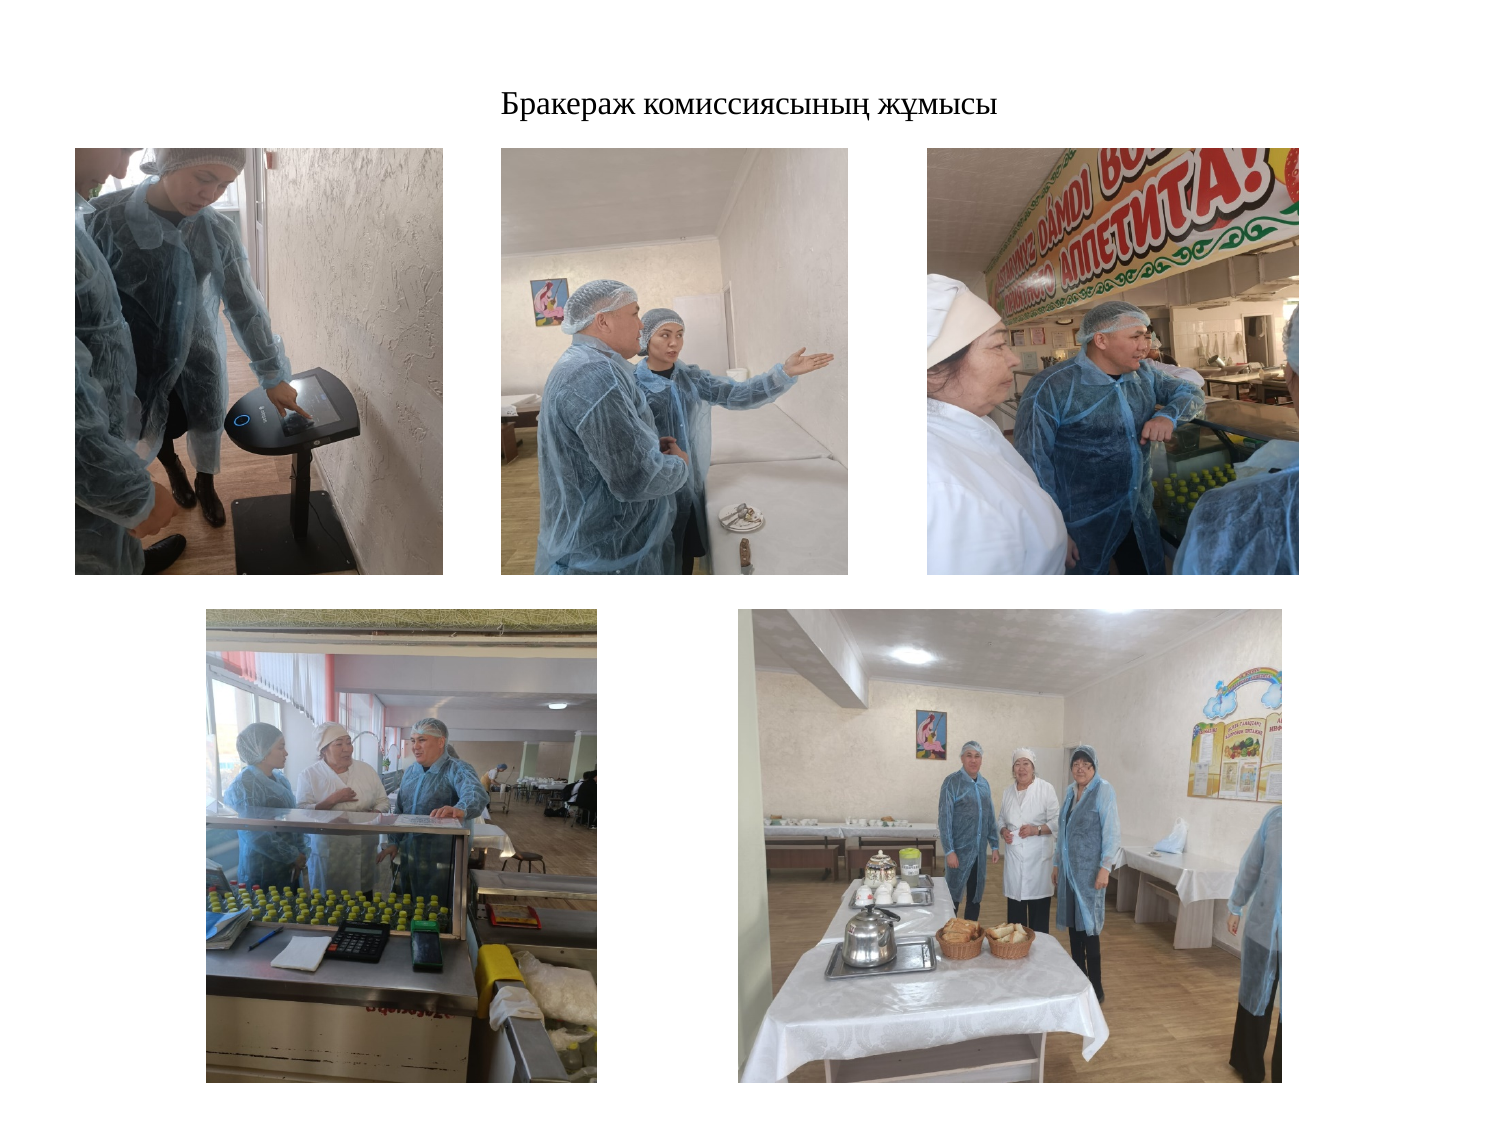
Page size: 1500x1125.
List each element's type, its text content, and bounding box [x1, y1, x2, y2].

picture [206, 609, 597, 1083]
title Бракераж комиссиясының жұмысы [112, 66, 1388, 138]
picture [926, 148, 1299, 575]
picture [501, 148, 848, 575]
picture [737, 609, 1282, 1083]
picture [75, 148, 443, 575]
